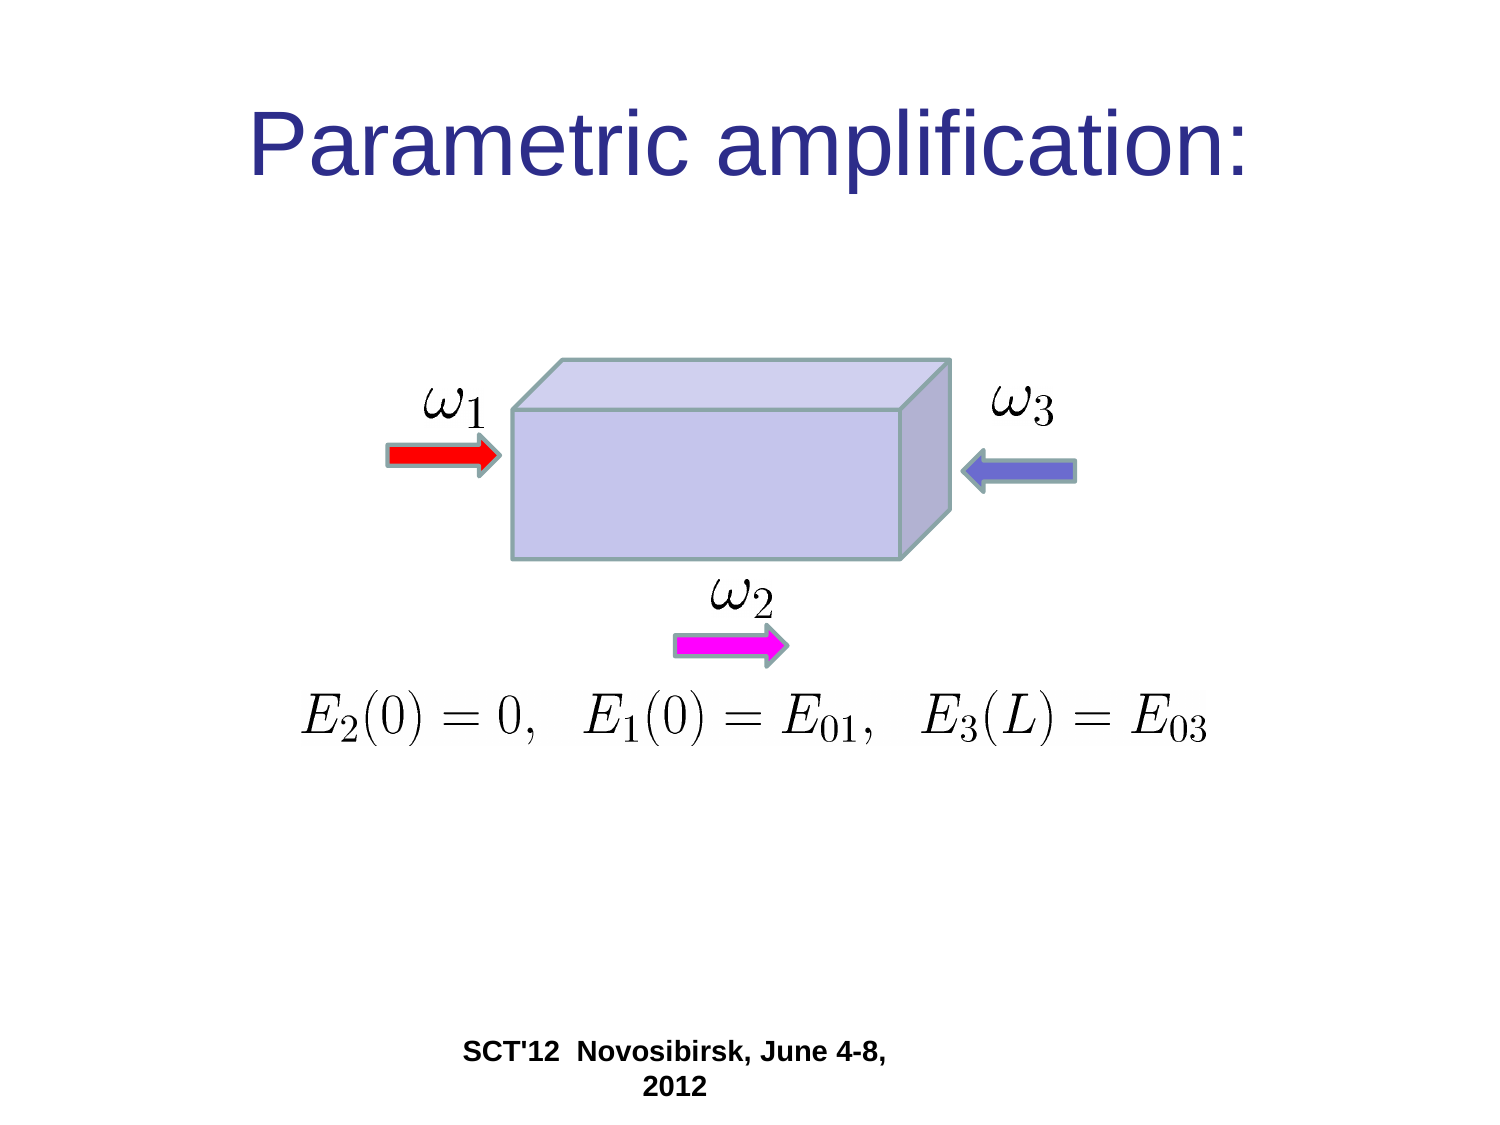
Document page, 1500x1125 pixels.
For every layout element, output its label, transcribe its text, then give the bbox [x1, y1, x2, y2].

title Parametric amplification: [74, 44, 1426, 233]
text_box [299, 687, 1208, 751]
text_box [387, 359, 1076, 667]
footer SCT'12 Novosibirsk, June 4-8, 2012 [437, 1024, 913, 1104]
